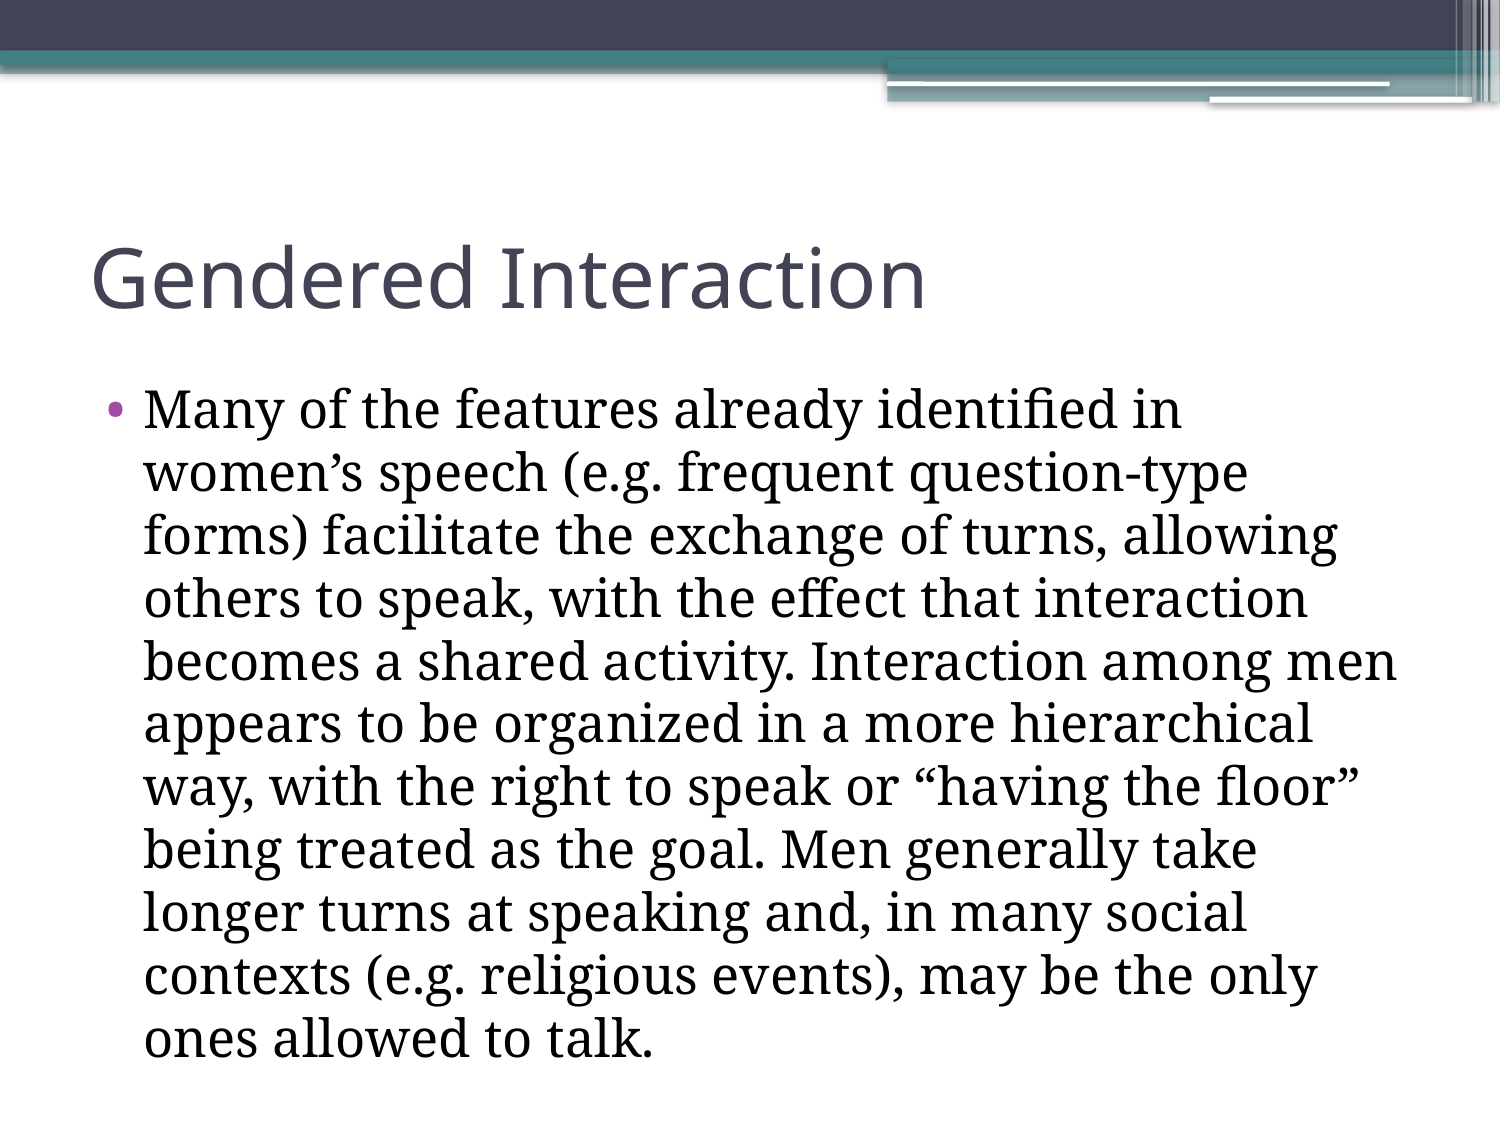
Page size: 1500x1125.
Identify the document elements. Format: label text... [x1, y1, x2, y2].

list Many of the features already identiﬁed in women’s speech (e.g. frequent question-type forms) facilitate the exchange of turns, allowing others to speak, with the effect that interaction becomes a shared activity. Interaction among men appears to be organized in a more hierarchical way, with the right to speak or “having the ﬂoor” being treated as the goal. Men generally take longer turns at speaking and, in many social contexts (e.g. religious events), may be the only ones allowed to talk. [75, 368, 1425, 1079]
title Gendered Interaction [75, 187, 1425, 363]
